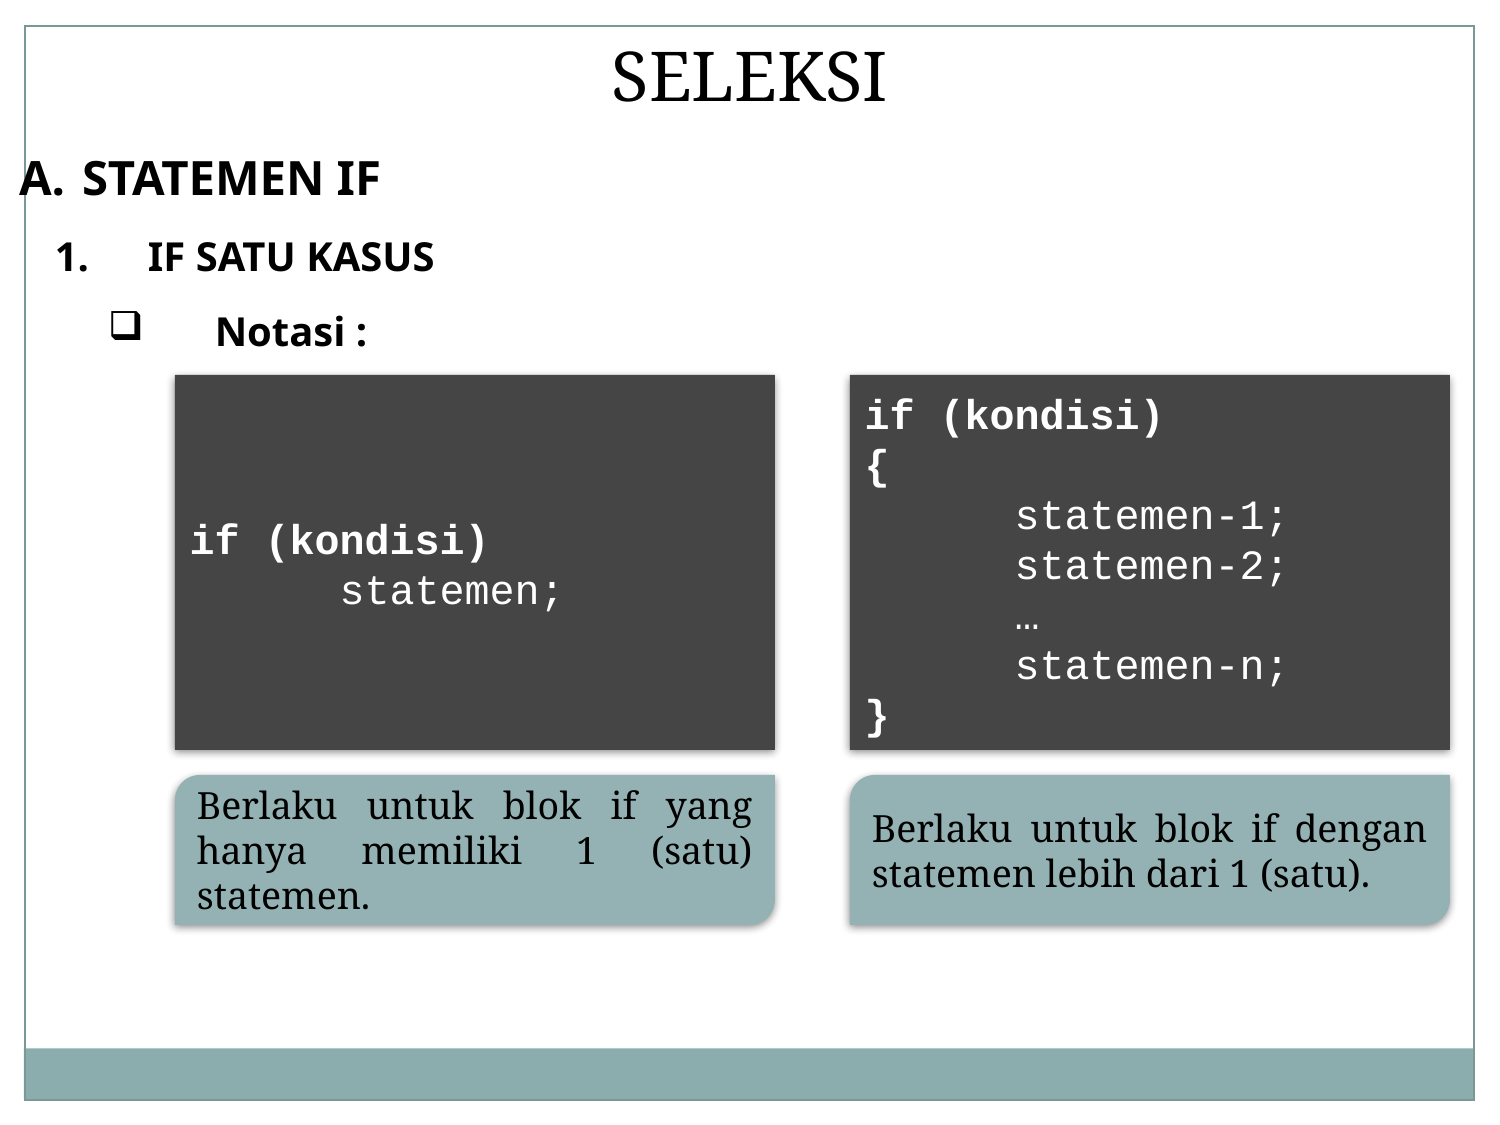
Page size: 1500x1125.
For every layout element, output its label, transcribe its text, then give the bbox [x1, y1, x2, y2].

text_box if (kondisi) { statemen-1; statemen-2; … statemen-n; } [849, 374, 1450, 750]
text_box IF SATU KASUS [0, 199, 1463, 274]
text_box if (kondisi) statemen; [174, 374, 775, 750]
text_box STATEMEN IF [0, 112, 1500, 213]
text_box SELEKSI [0, 24, 1500, 112]
text_box Berlaku untuk blok if yang hanya memiliki 1 (satu) statemen. [174, 774, 775, 925]
text_box Berlaku untuk blok if dengan statemen lebih dari 1 (satu). [849, 774, 1450, 925]
text_box Notasi : [0, 274, 1463, 363]
